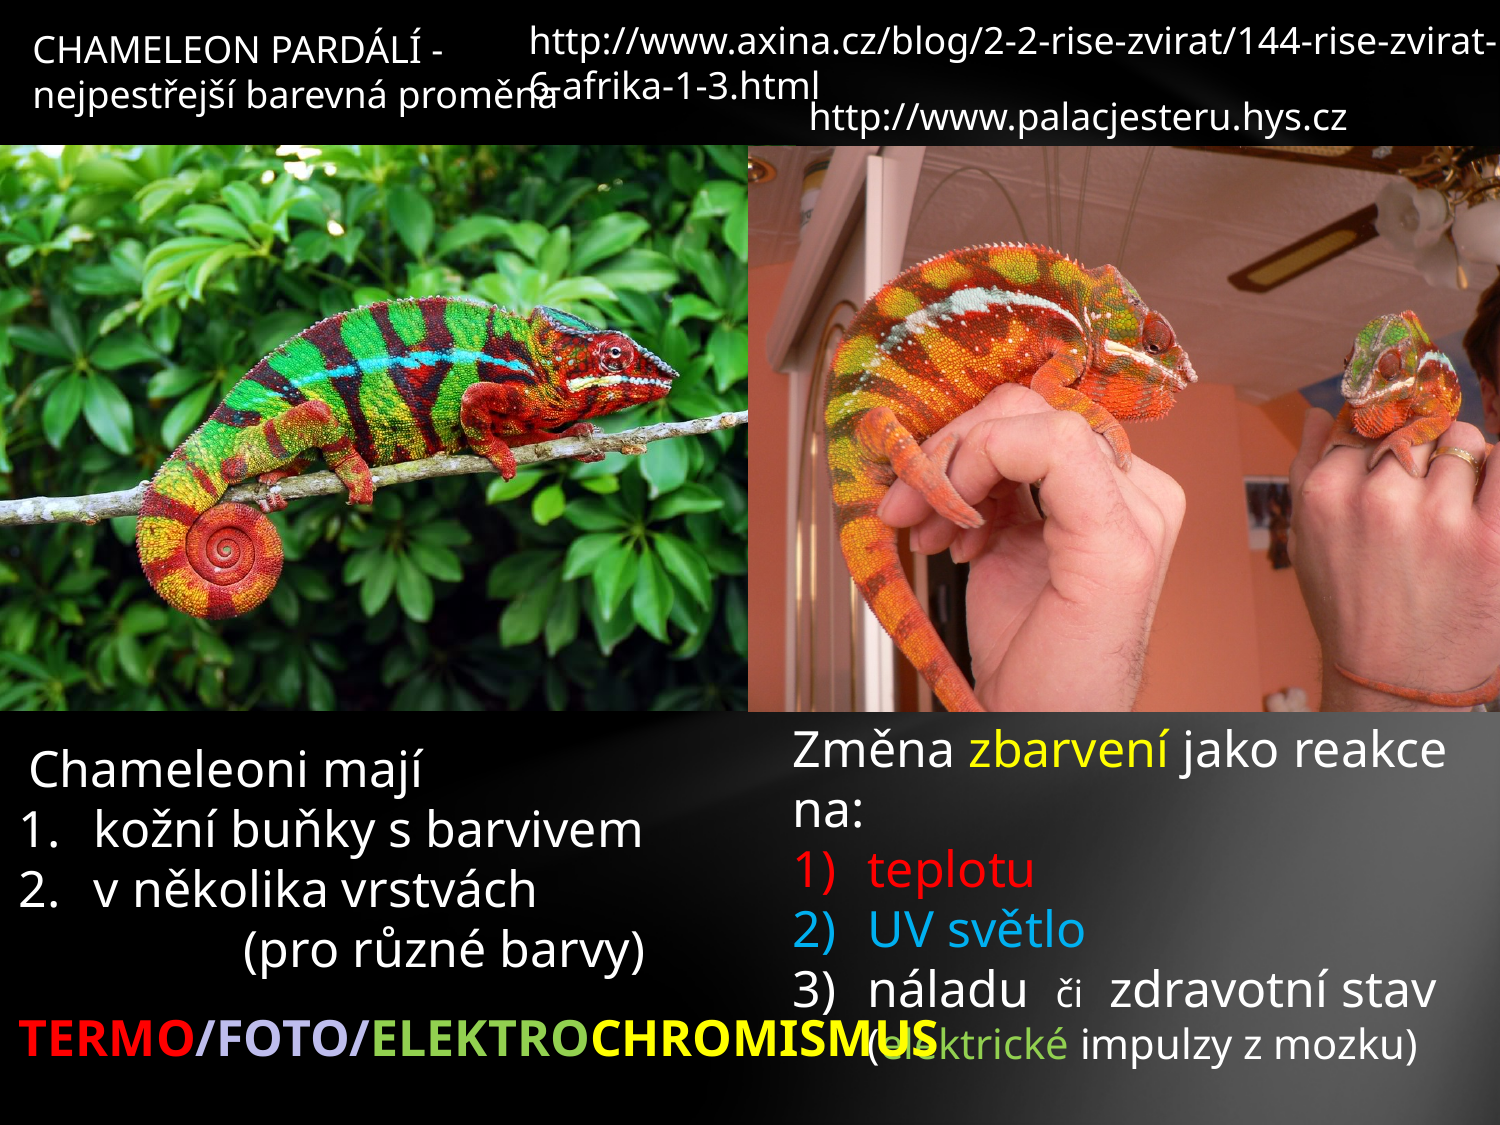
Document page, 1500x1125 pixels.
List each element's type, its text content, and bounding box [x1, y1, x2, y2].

text_box http://www.axina.cz/blog/2-2-rise-zvirat/144-rise-zvirat-6-afrika-1-3.html [513, 9, 1500, 115]
text_box Chameleoni mají kožní buňky s barvivem v několika vrstvách (pro různé barvy) [4, 730, 701, 985]
text_box Změna zbarvení jako reakce na: teplotu UV světlo náladu či zdravotní stav (elektrické impulzy z mozku) [778, 723, 1471, 1076]
picture [0, 145, 1500, 712]
text_box CHAMELEON PARDÁLÍ - nejpestřejší barevná proměna [17, 18, 614, 124]
text_box http://www.palacjesteru.hys.cz [793, 85, 1364, 146]
text_box TERMO/FOTO/ELEKTROCHROMISMUS [3, 999, 955, 1075]
